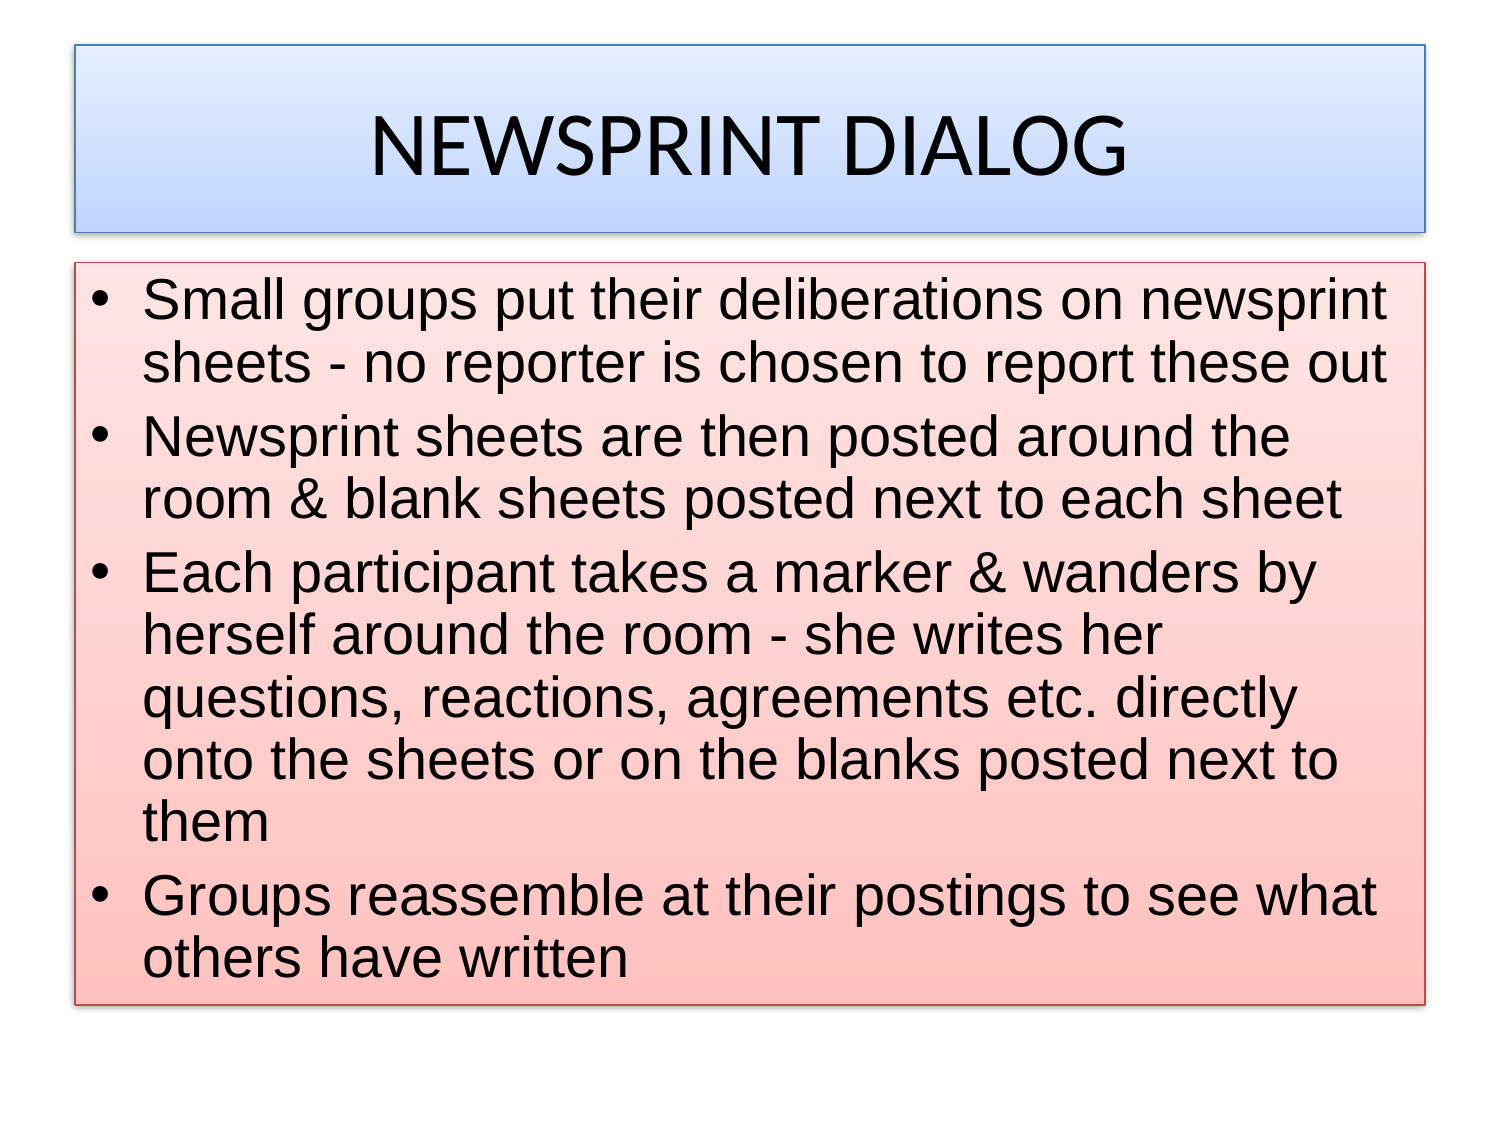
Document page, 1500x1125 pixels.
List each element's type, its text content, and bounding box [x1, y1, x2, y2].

title NEWSPRINT DIALOG [74, 44, 1426, 233]
list Small groups put their deliberations on newsprint sheets - no reporter is chosen to report these out Newsprint sheets are then posted around the room & blank sheets posted next to each sheet Each participant takes a marker & wanders by herself around the room - she writes her questions, reactions, agreements etc. directly onto the sheets or on the blanks posted next to them Groups reassemble at their postings to see what others have written [74, 262, 1426, 1006]
